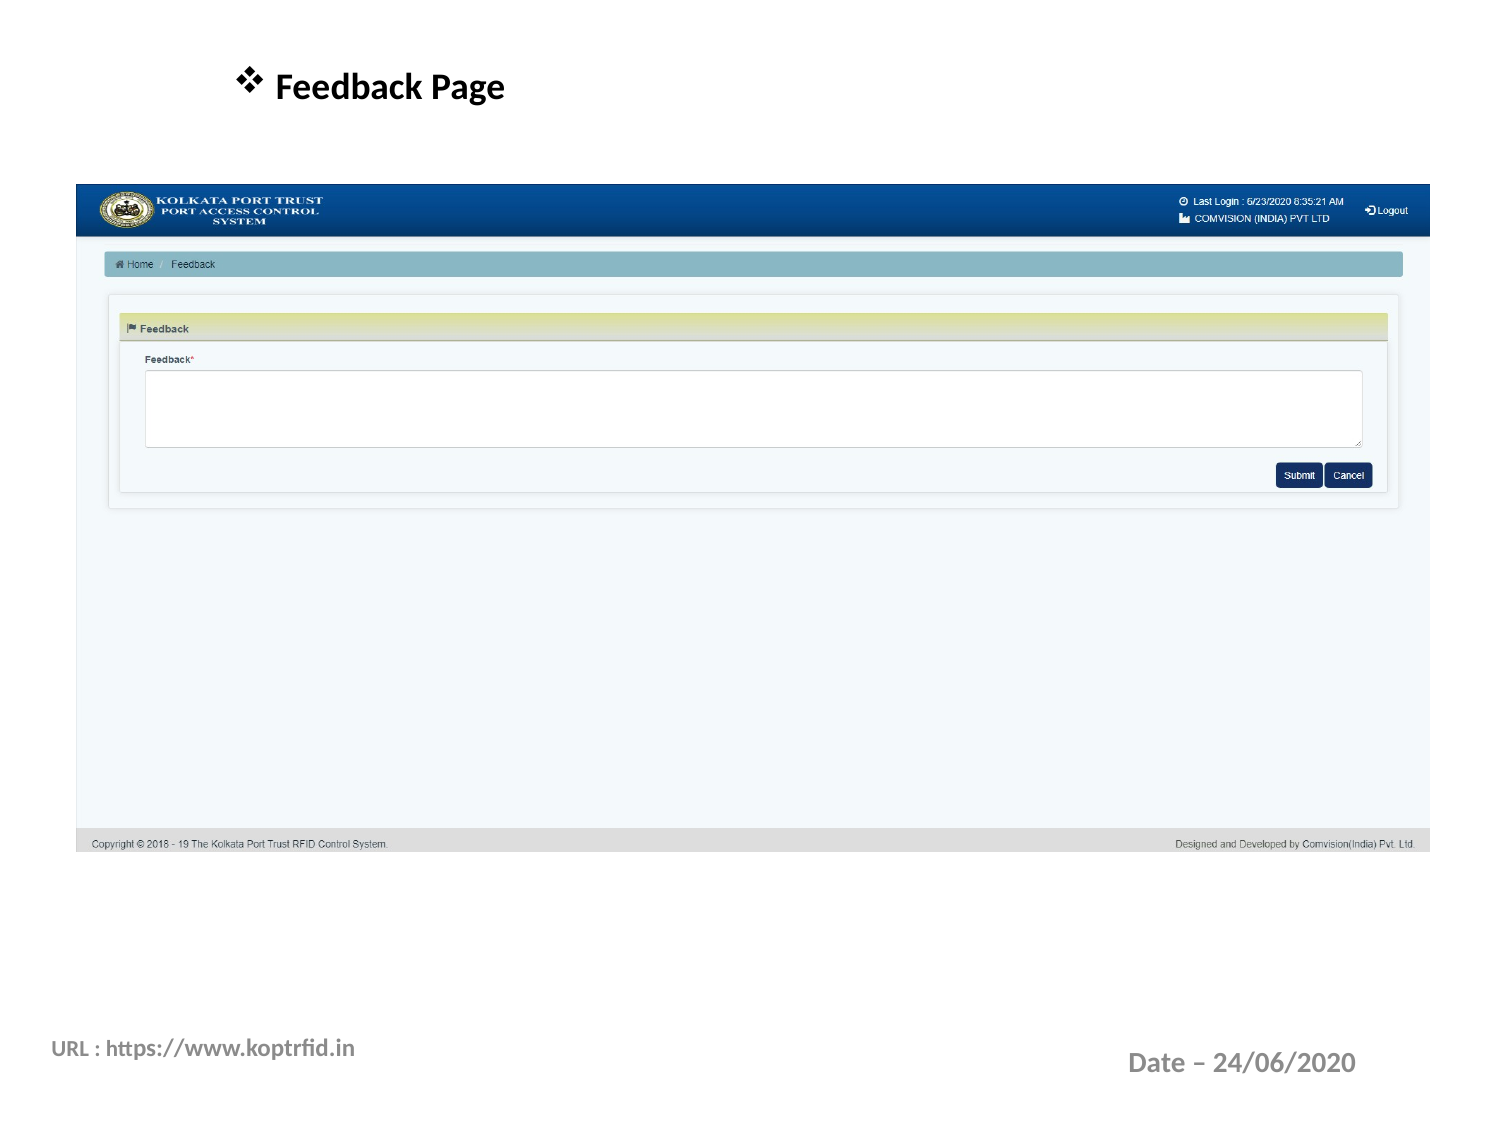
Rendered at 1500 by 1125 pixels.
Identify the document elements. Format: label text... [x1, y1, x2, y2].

text_box Feedback Page [218, 54, 1081, 115]
footer URL : https://www.koptrfid.in [35, 1031, 511, 1092]
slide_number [1113, 1031, 1464, 1092]
picture [76, 184, 1430, 852]
